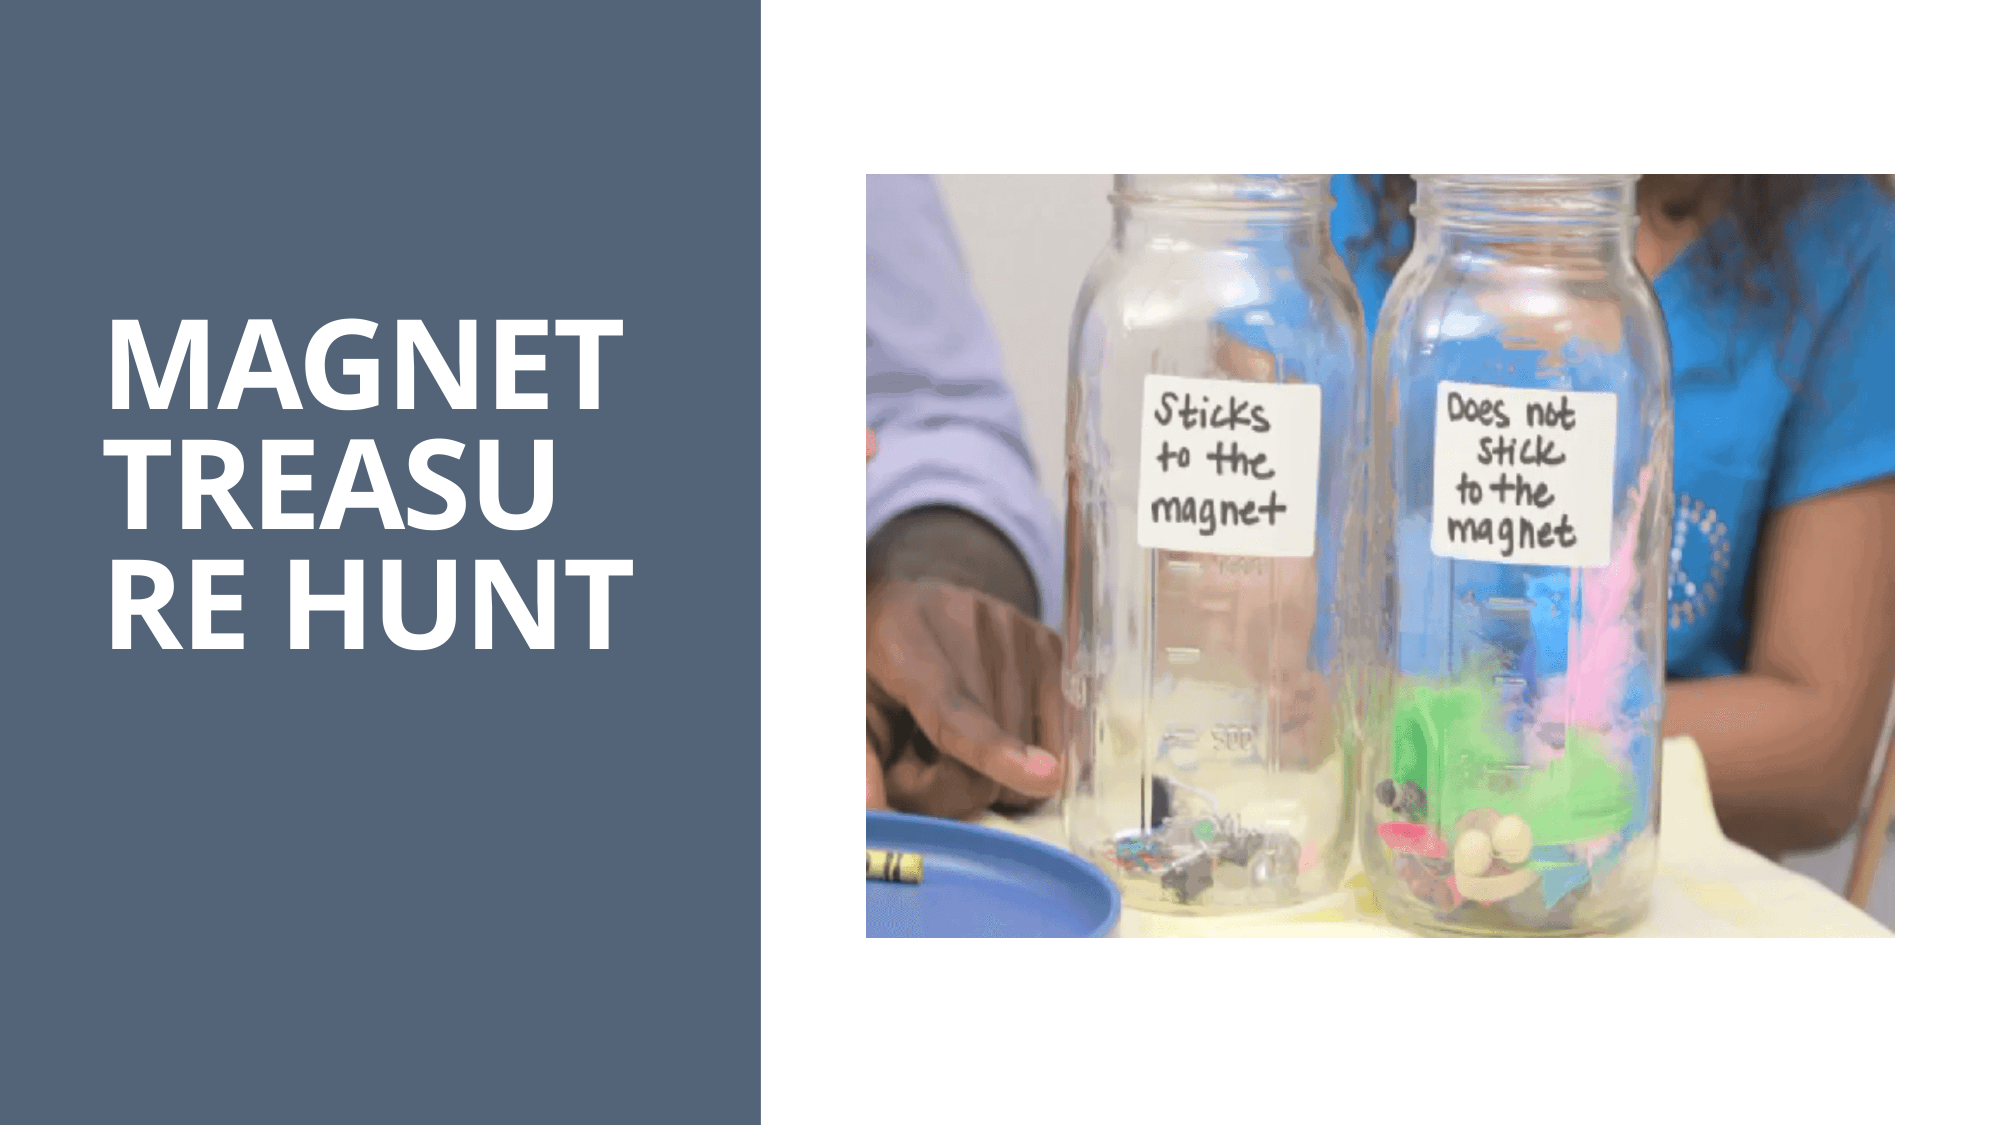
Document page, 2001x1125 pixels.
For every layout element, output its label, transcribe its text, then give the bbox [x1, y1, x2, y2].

picture [866, 174, 1895, 939]
title Magnet treasure hunt [86, 281, 656, 831]
text_box [0, 0, 760, 1125]
text_box [760, 0, 2000, 1125]
